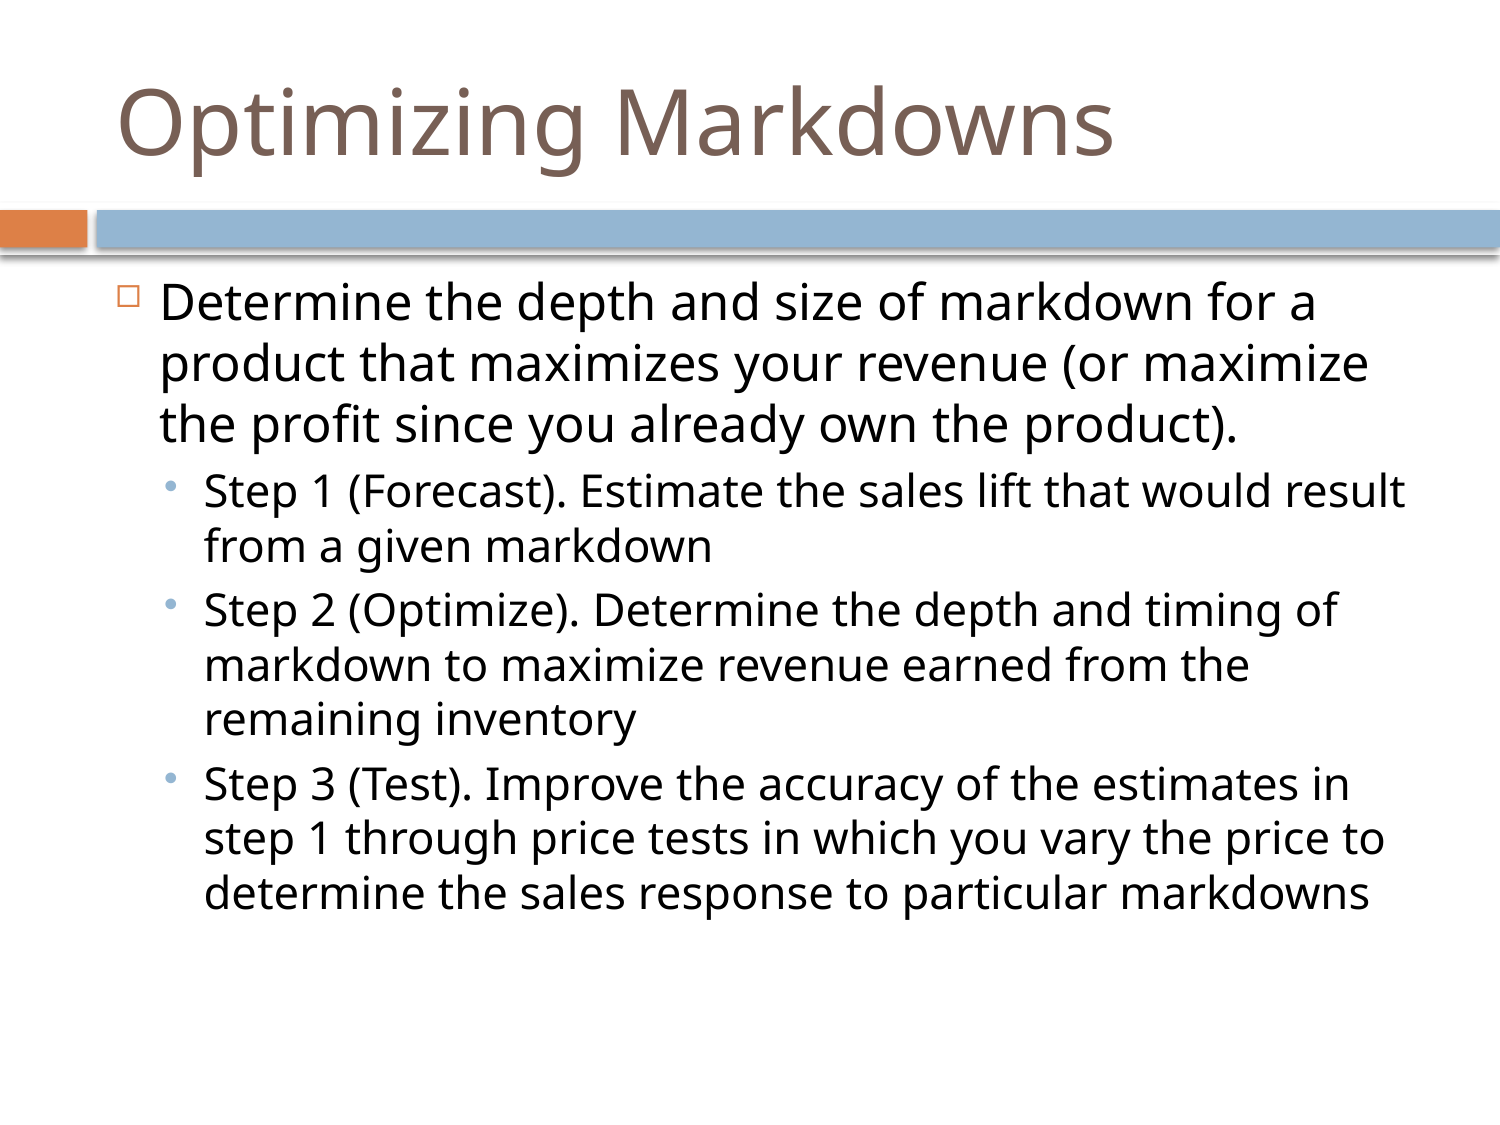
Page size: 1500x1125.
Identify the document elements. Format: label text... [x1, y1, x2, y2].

title Optimizing Markdowns [100, 37, 1438, 200]
list Determine the depth and size of markdown for a product that maximizes your revenue (or maximize the profit since you already own the product). Step 1 (Forecast). Estimate the sales lift that would result from a given markdown Step 2 (Optimize). Determine the depth and timing of markdown to maximize revenue earned from the remaining inventory Step 3 (Test). Improve the accuracy of the estimates in step 1 through price tests in which you vary the price to determine the sales response to particular markdowns [100, 262, 1438, 1000]
